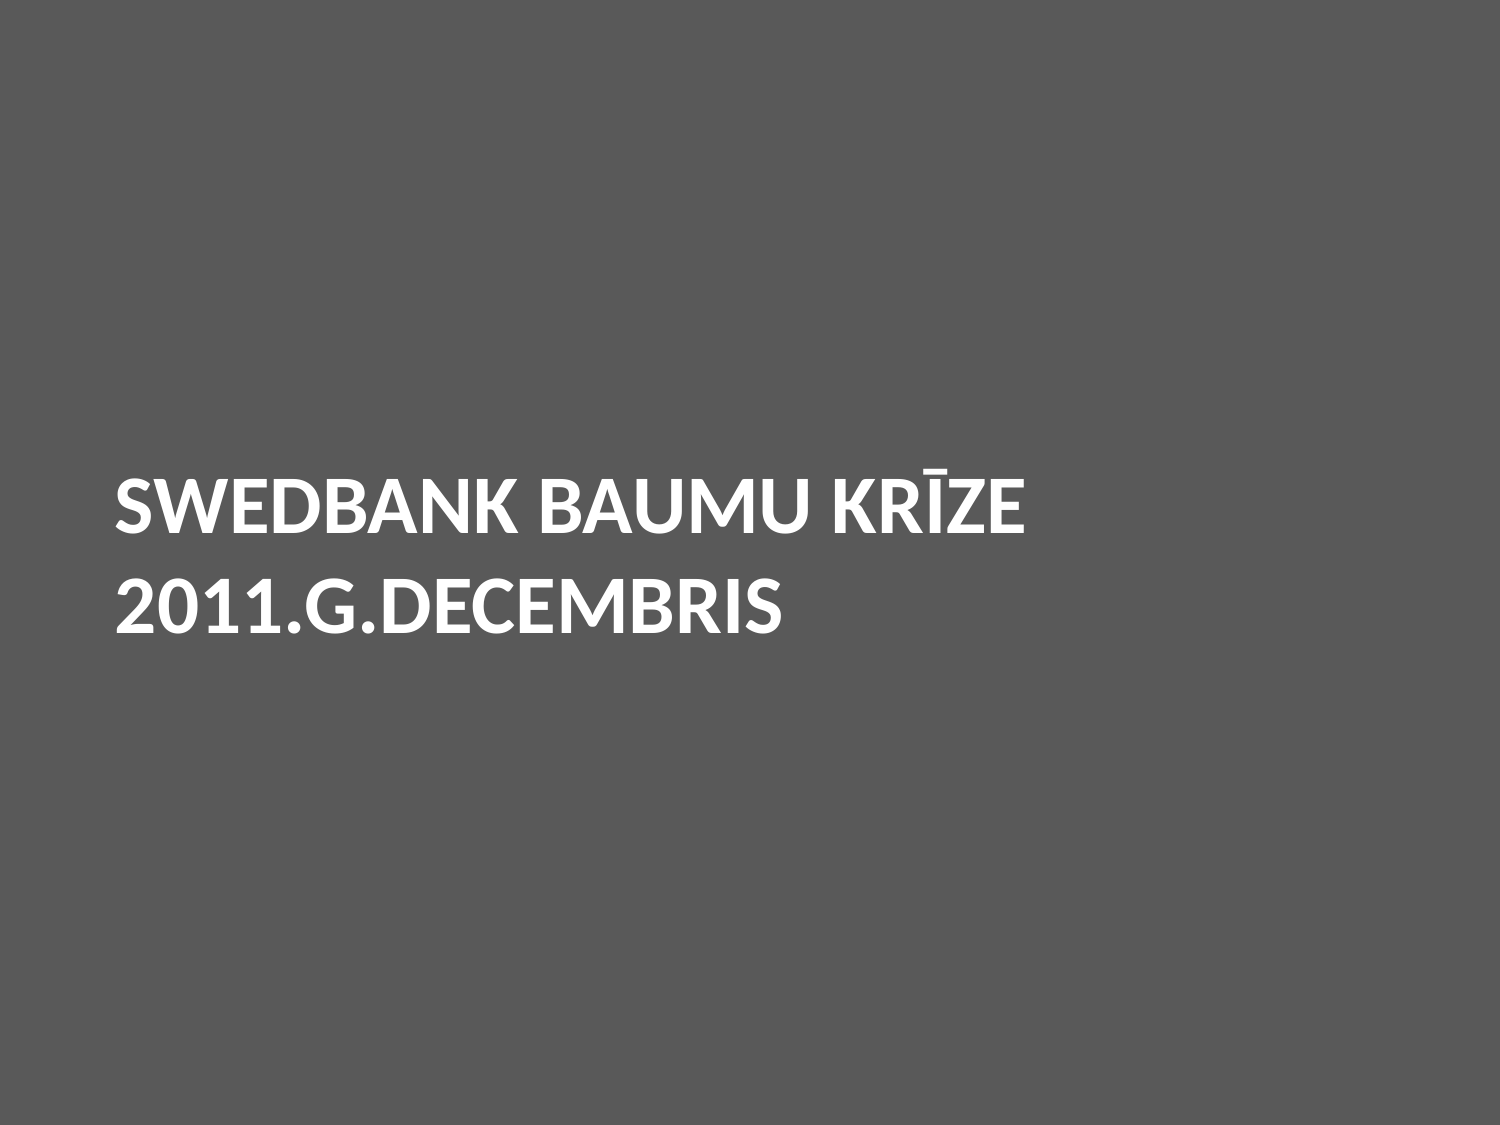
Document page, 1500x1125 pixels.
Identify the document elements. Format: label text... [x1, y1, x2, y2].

title SWEDBANK BAUMU KRĪZE 2011.g.decembris [99, 442, 1142, 743]
